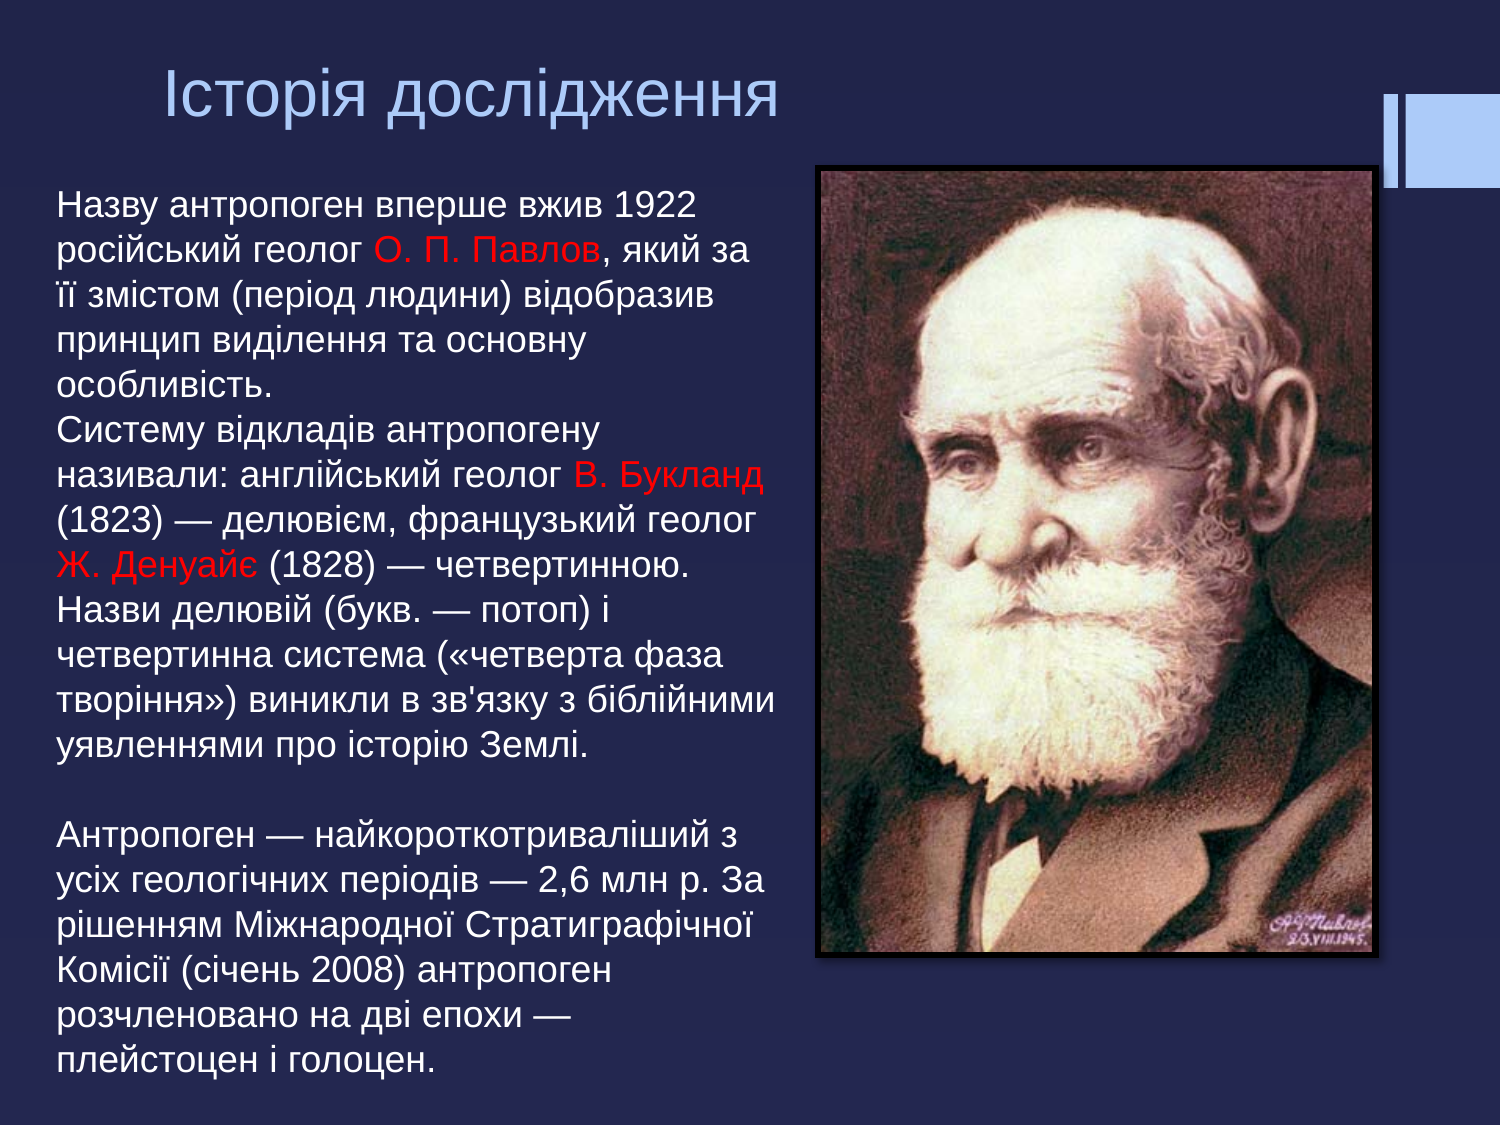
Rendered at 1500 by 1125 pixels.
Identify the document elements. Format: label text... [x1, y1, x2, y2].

text_box Назву антропоген вперше вжив 1922 російський геолог О. П. Павлов, який за її змістом (період людини) відобразив принцип виділення та основну особливість. Систему відкладів антропогену називали: англійський геолог В. Букланд (1823) — делювієм, французький геолог Ж. Денуайє (1828) — четвертинною. Назви делювій (букв. — потоп) і четвертинна система («четверта фаза творіння») виникли в зв'язку з біблійними уявленнями про історію Землі. Антропоген — найкороткотриваліший з усіх геологічних періодів — 2,6 млн р. За рішенням Міжнародної Стратиграфічної Комісії (січень 2008) антропоген розчленовано на дві епохи — плейстоцен і голоцен. [41, 172, 792, 1125]
picture [820, 170, 1373, 953]
title Історія дослідження [147, 42, 1348, 138]
